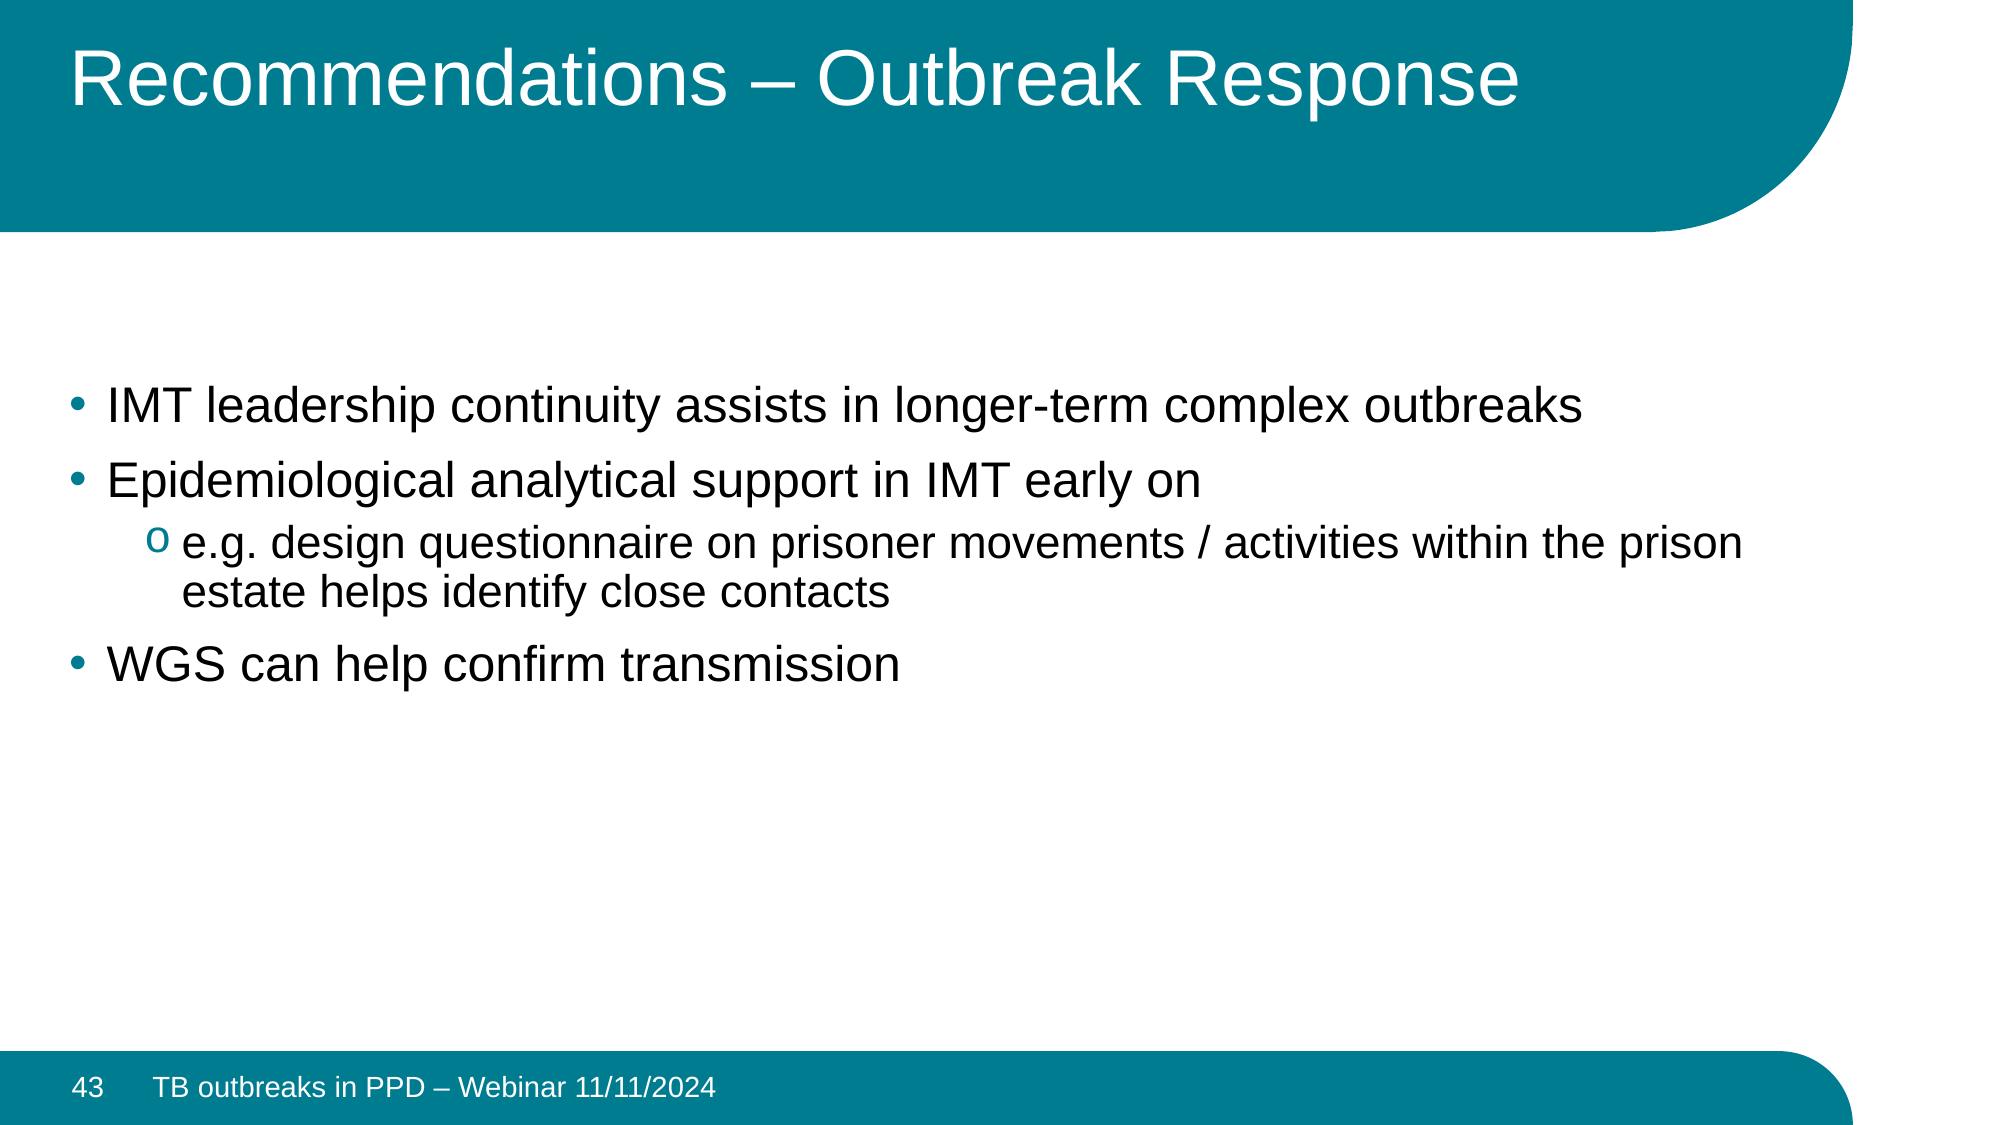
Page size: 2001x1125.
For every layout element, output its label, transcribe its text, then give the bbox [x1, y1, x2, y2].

slide_number 43 [21, 1056, 120, 1117]
list IMT leadership continuity assists in longer-term complex outbreaks Epidemiological analytical support in IMT early on e.g. design questionnaire on prisoner movements / activities within the prison estate helps identify close contacts WGS can help confirm transmission [54, 291, 1879, 1005]
footer TB outbreaks in PPD – Webinar 11/11/2024 [137, 1056, 1780, 1116]
title Recommendations – Outbreak Response [54, 29, 1780, 189]
